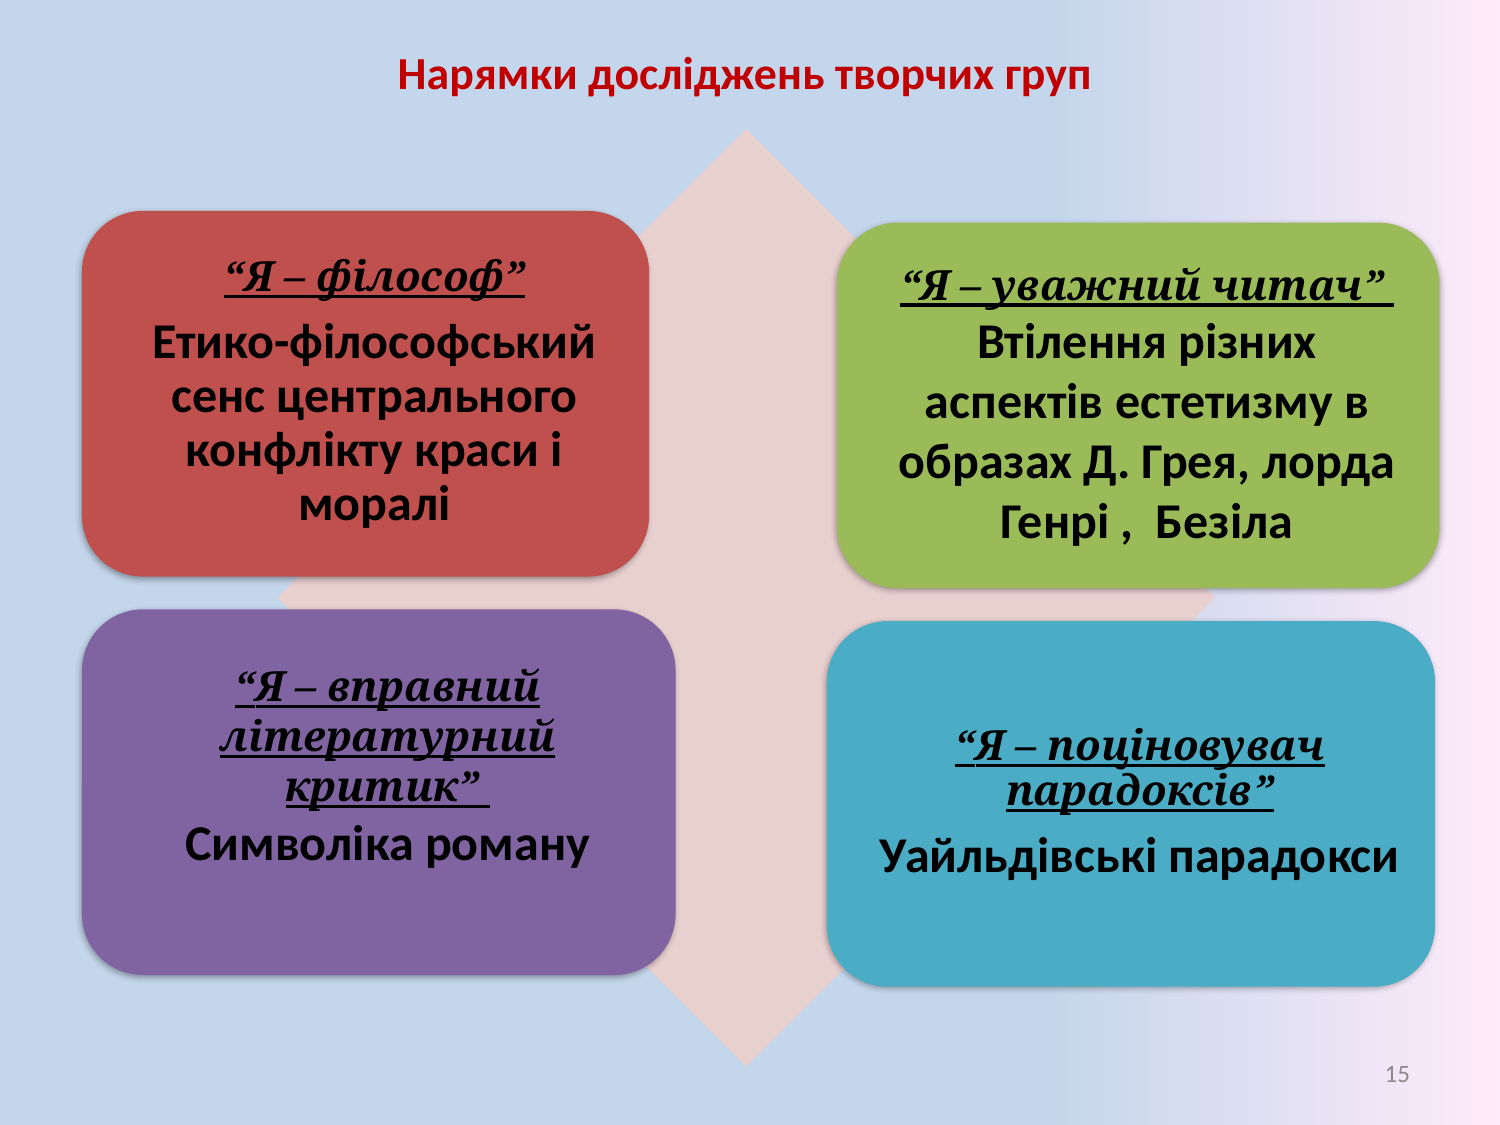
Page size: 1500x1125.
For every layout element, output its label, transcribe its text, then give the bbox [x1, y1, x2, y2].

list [58, 128, 1442, 1067]
title Нарямки досліджень творчих груп [70, 35, 1421, 108]
slide_number 15 [1074, 1075, 1425, 1103]
